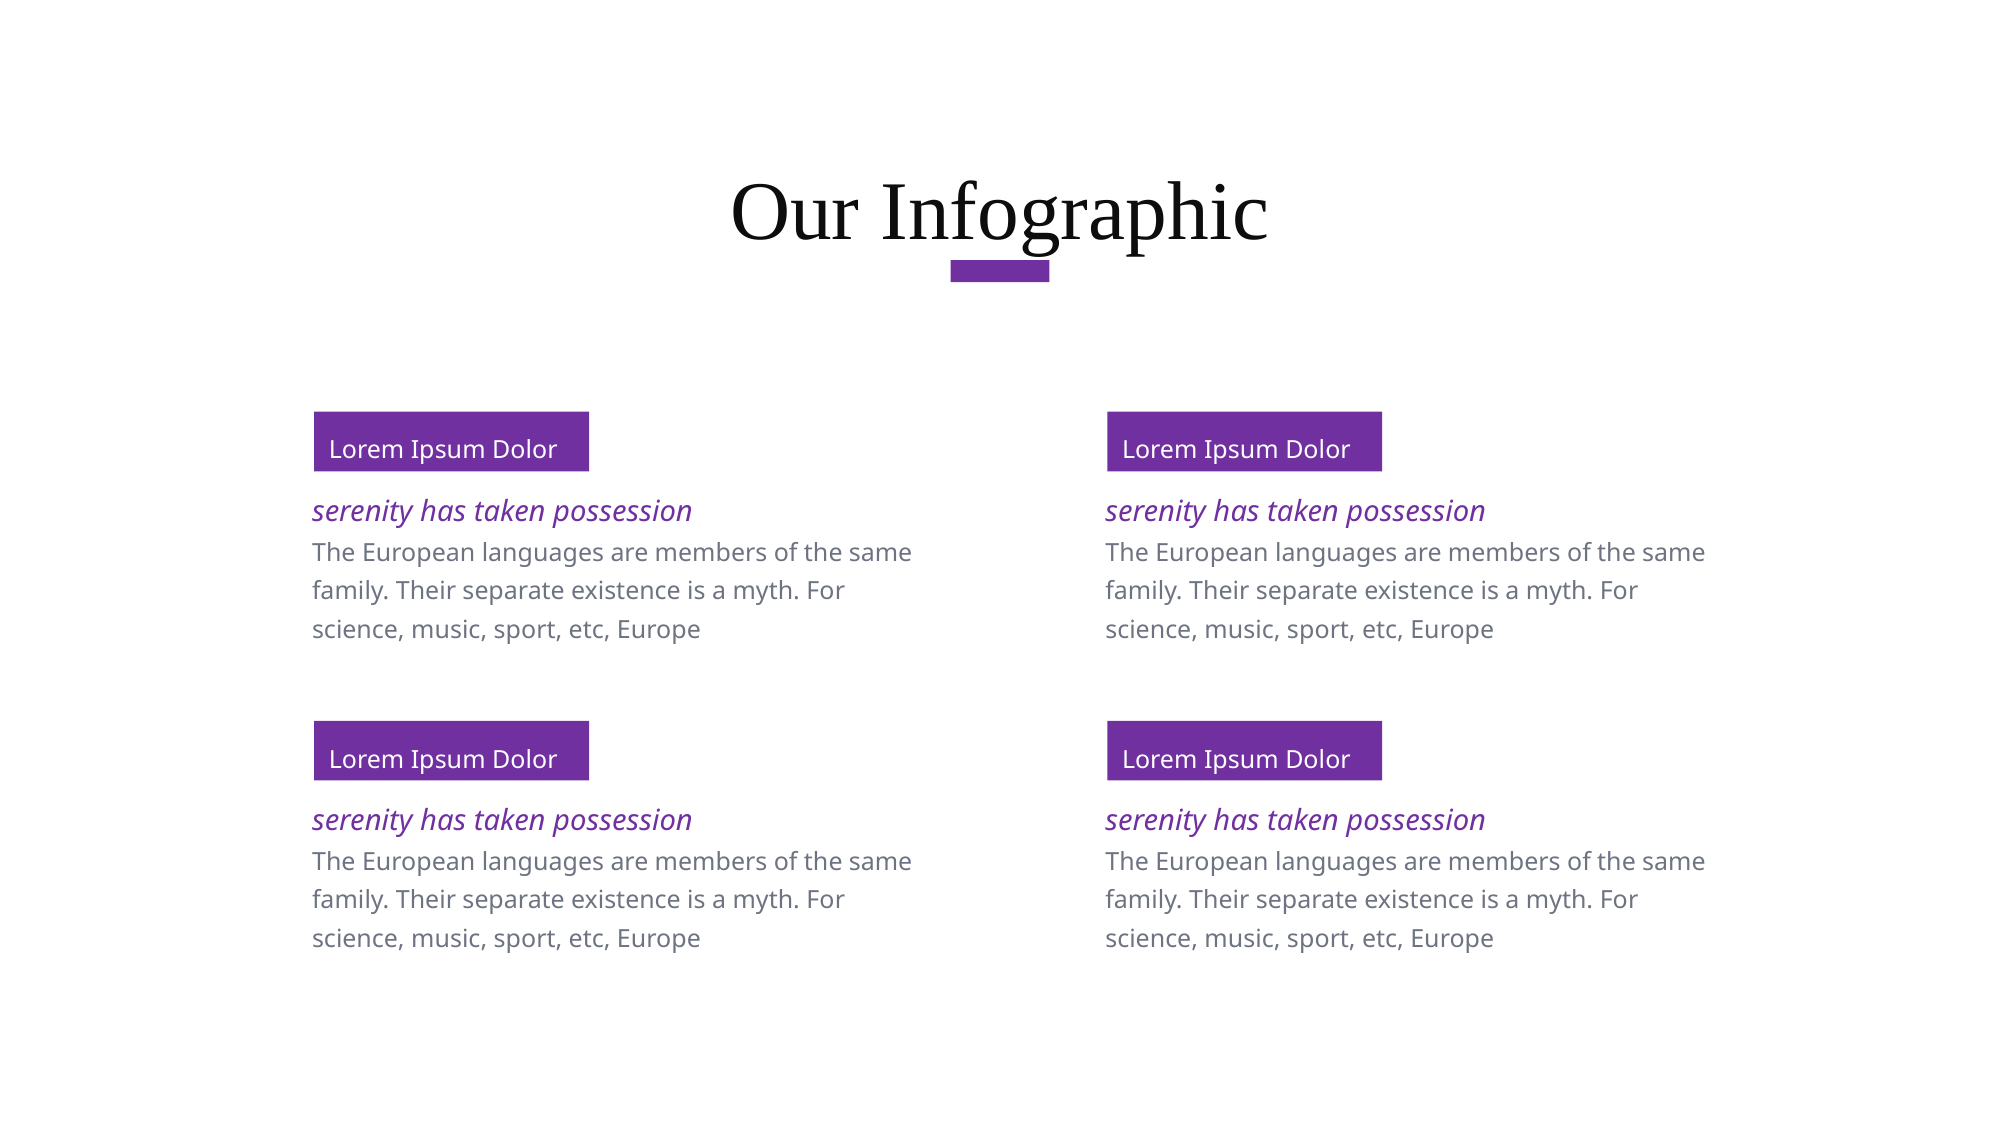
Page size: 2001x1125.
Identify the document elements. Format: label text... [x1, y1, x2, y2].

text_box Lorem Ipsum Dolor [314, 411, 590, 472]
text_box serenity has taken possession The European languages are members of the same family. Their separate existence is a myth. For science, music, sport, etc, Europe [1090, 783, 1739, 961]
text_box serenity has taken possession The European languages are members of the same family. Their separate existence is a myth. For science, music, sport, etc, Europe [297, 474, 946, 652]
text_box Our Infographic [530, 98, 1470, 264]
text_box Lorem Ipsum Dolor [314, 720, 590, 781]
text_box Lorem Ipsum Dolor [1107, 411, 1383, 472]
text_box serenity has taken possession The European languages are members of the same family. Their separate existence is a myth. For science, music, sport, etc, Europe [297, 783, 946, 961]
text_box [950, 259, 1050, 283]
text_box serenity has taken possession The European languages are members of the same family. Their separate existence is a myth. For science, music, sport, etc, Europe [1090, 474, 1739, 652]
text_box Lorem Ipsum Dolor [1107, 720, 1383, 781]
